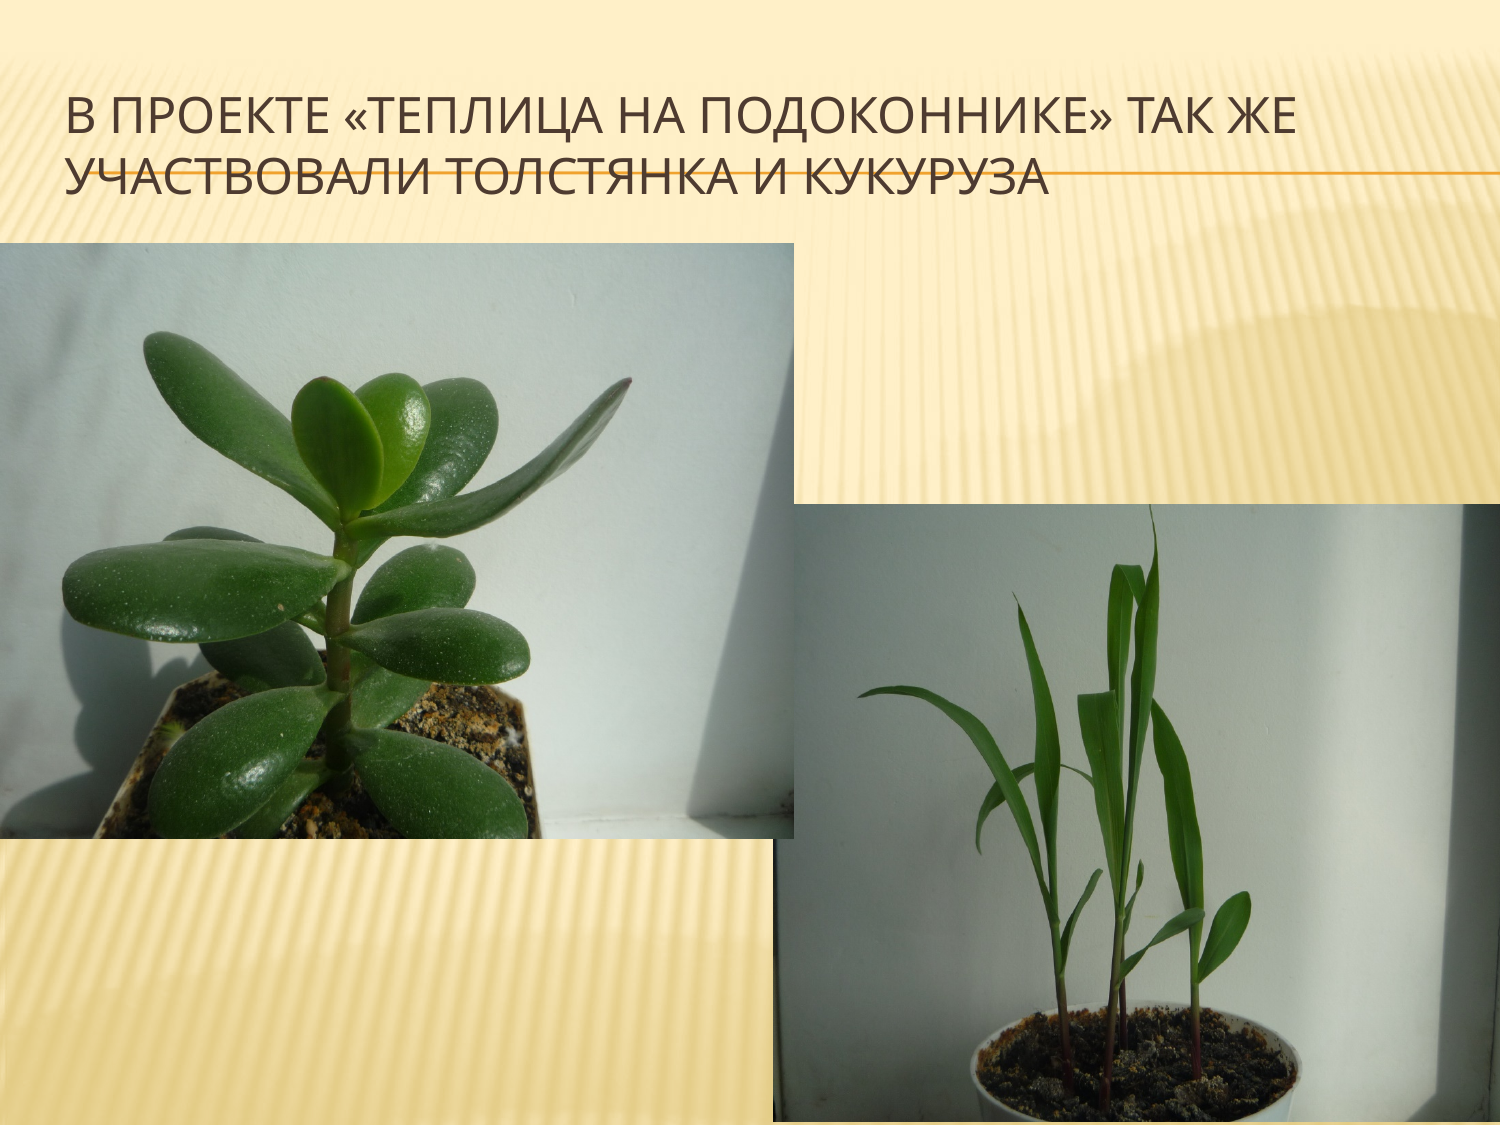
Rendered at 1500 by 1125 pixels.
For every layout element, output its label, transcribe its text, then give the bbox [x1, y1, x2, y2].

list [773, 504, 1500, 1122]
title В проекте «теплица на подоконнике» так же участвовали толстянка и кукуруза [49, 75, 1475, 213]
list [0, 243, 795, 840]
